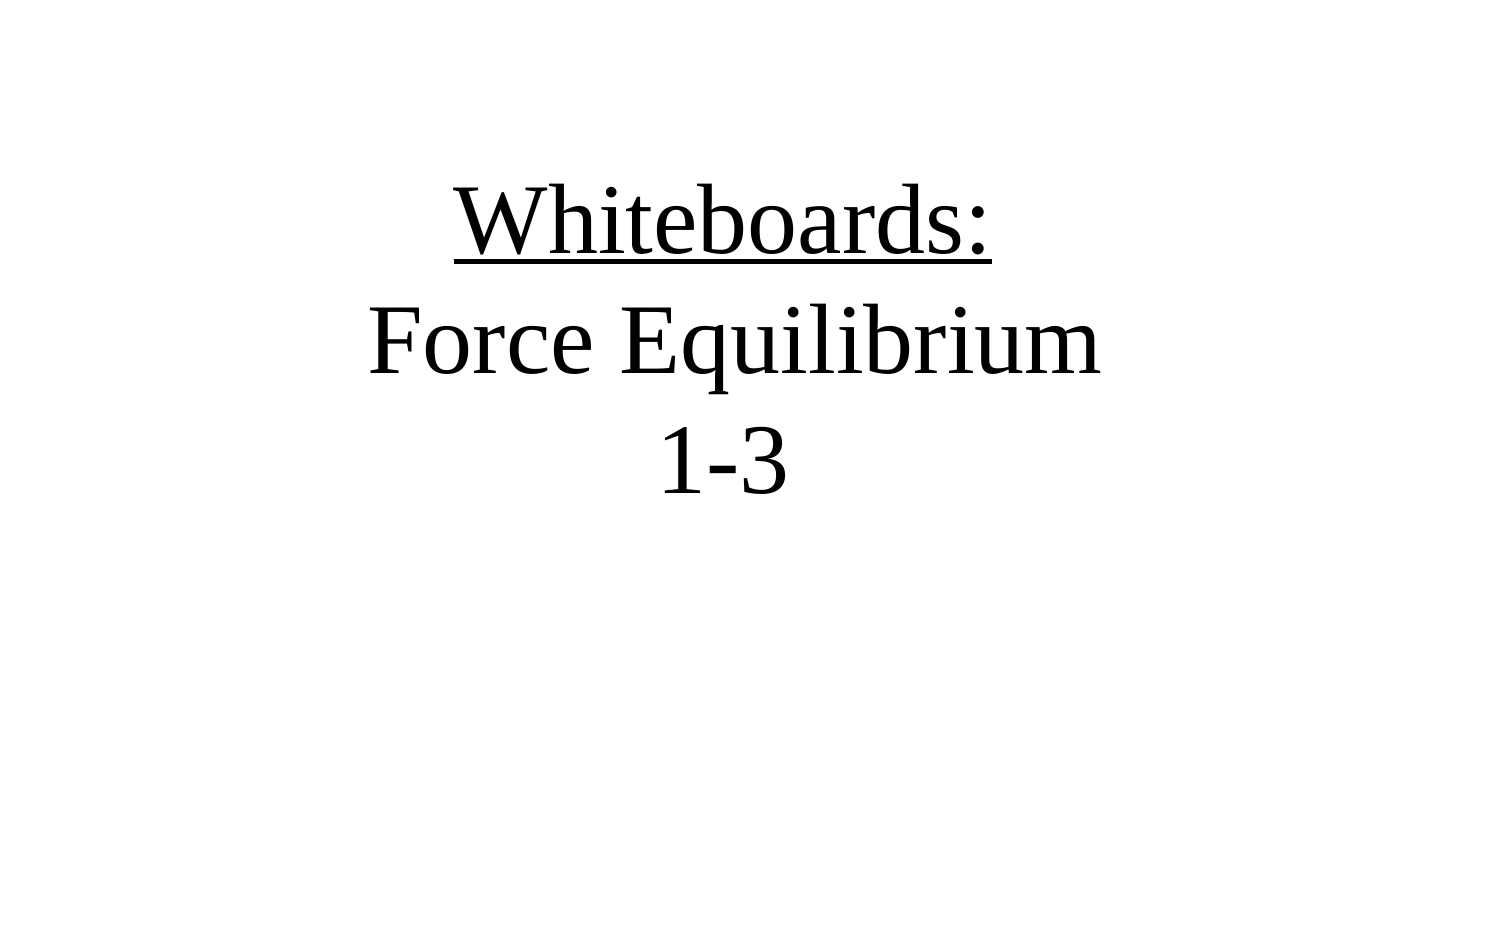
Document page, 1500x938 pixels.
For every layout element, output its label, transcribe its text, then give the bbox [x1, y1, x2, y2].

text_box Whiteboards: Force Equilibrium 1-3 [327, 145, 1119, 521]
